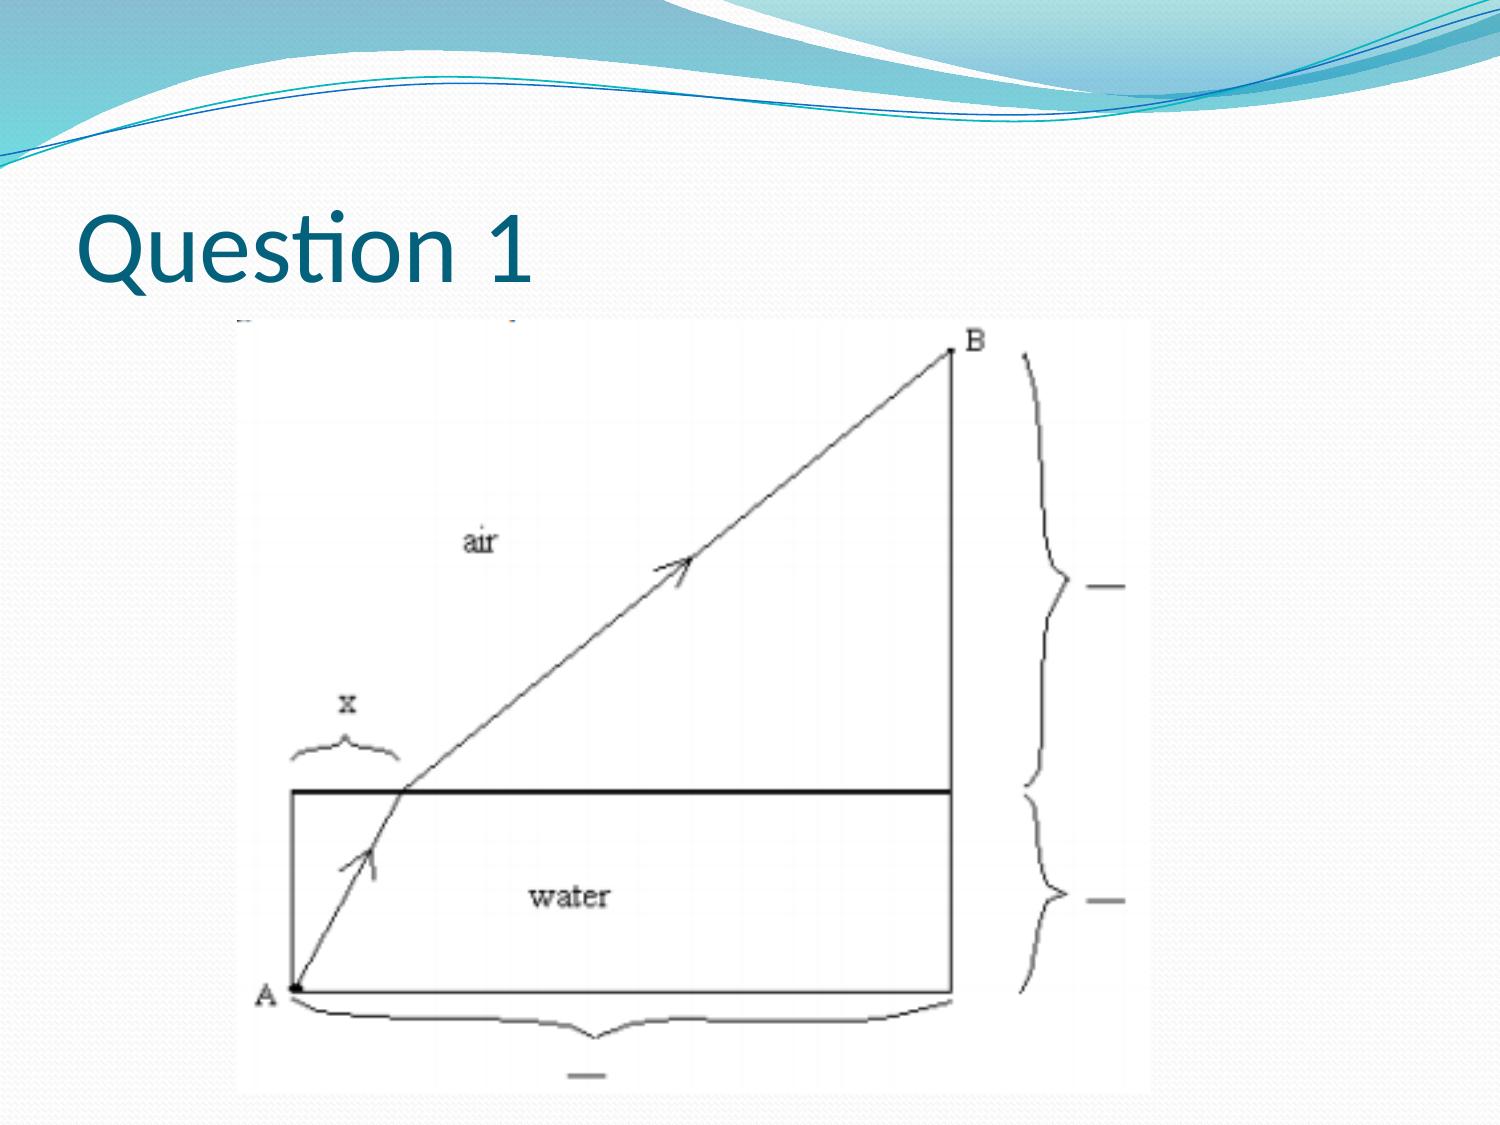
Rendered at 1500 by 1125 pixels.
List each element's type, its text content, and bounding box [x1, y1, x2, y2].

title Question 1 [75, 115, 1425, 303]
picture [237, 320, 1151, 1094]
